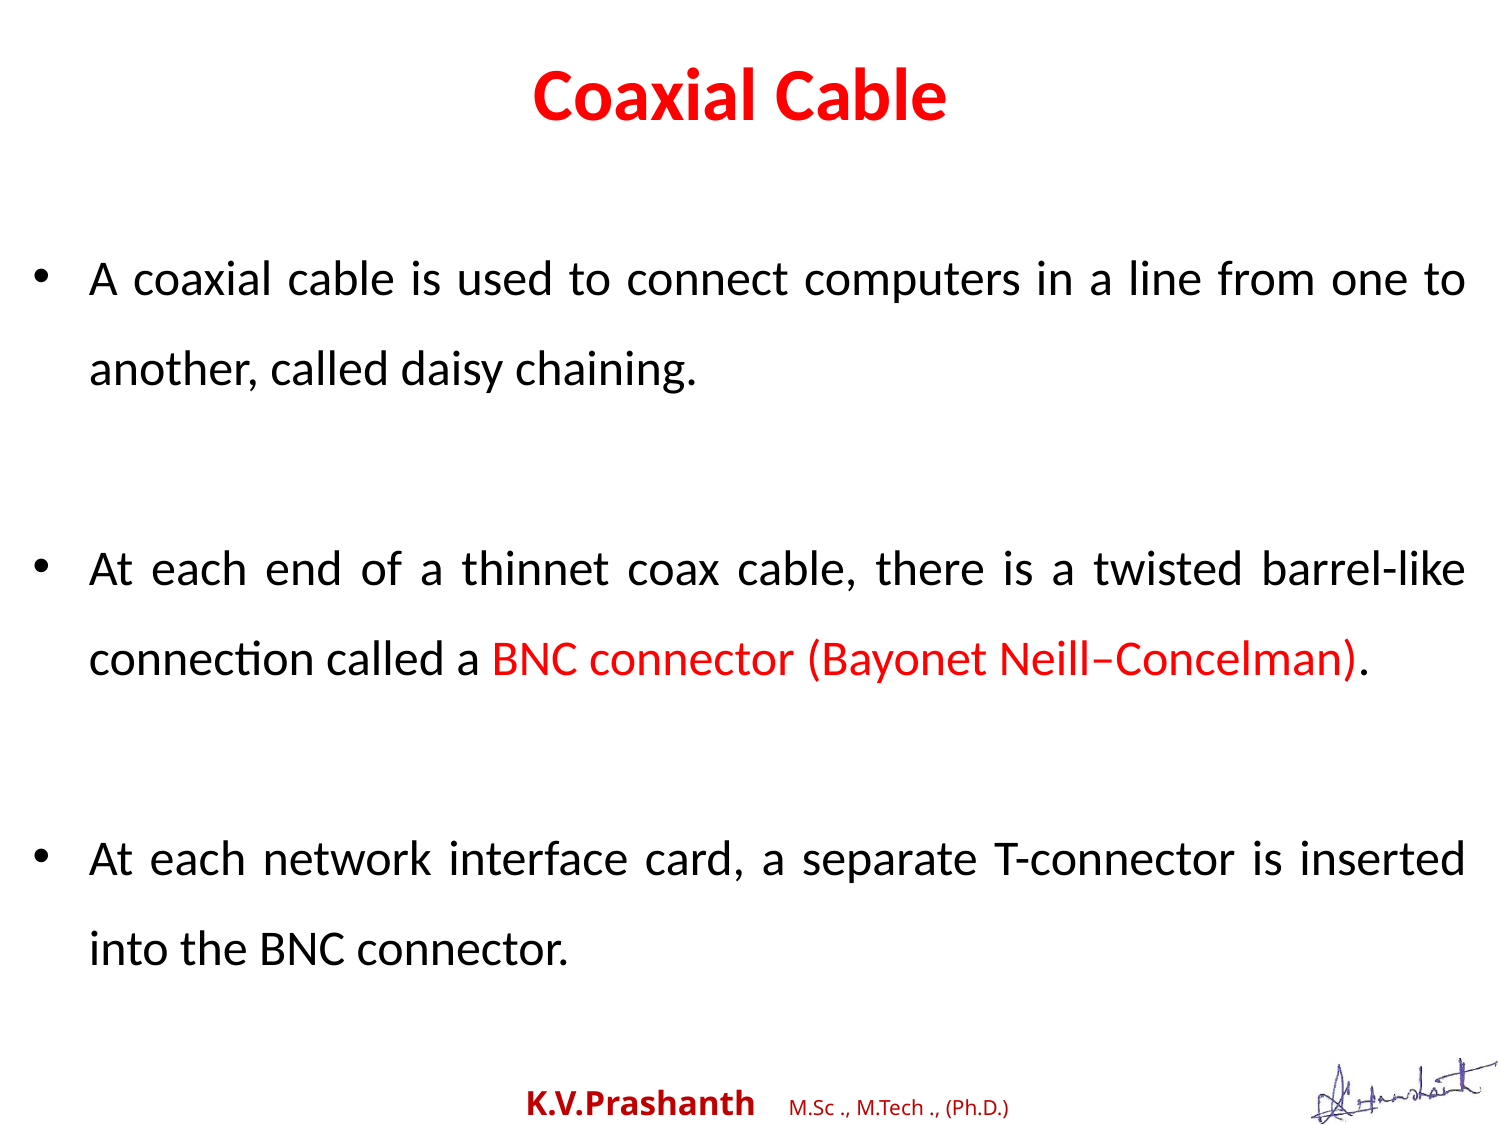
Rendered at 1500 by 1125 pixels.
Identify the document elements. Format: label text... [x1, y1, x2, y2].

title Coaxial Cable [41, 19, 1459, 161]
picture [1304, 1058, 1500, 1125]
footer K.V.Prashanth M.Sc ., M.Tech ., (Ph.D.) [488, 1086, 1046, 1119]
list A coaxial cable is used to connect computers in a line from one to another, called daisy chaining. At each end of a thinnet coax cable, there is a twisted barrel-like connection called a BNC connector (Bayonet Neill–Concelman). At each network interface card, a separate T-connector is inserted into the BNC connector. [17, 172, 1483, 1047]
